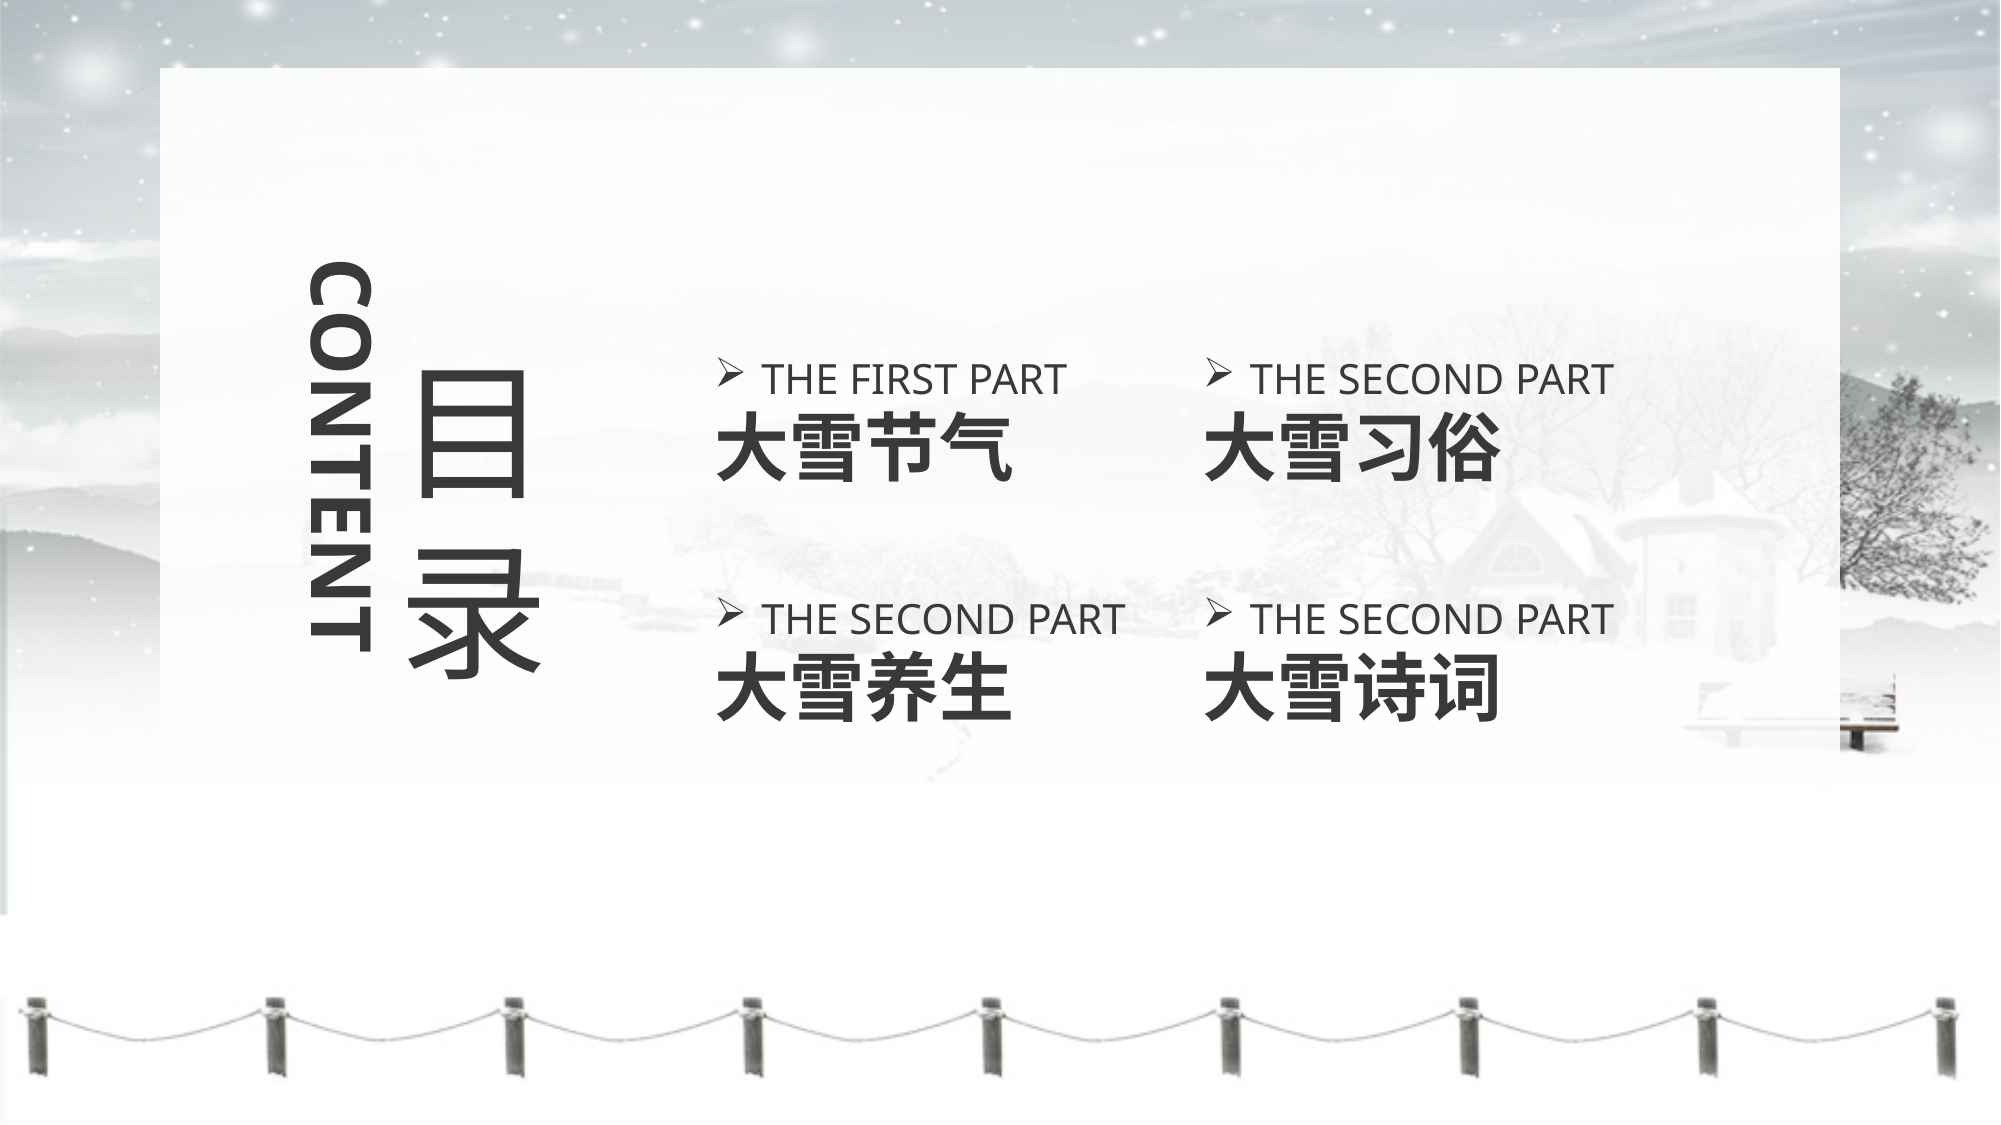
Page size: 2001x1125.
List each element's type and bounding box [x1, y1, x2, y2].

text_box [270, 243, 609, 796]
text_box [699, 345, 1802, 740]
picture [0, 0, 2000, 1125]
